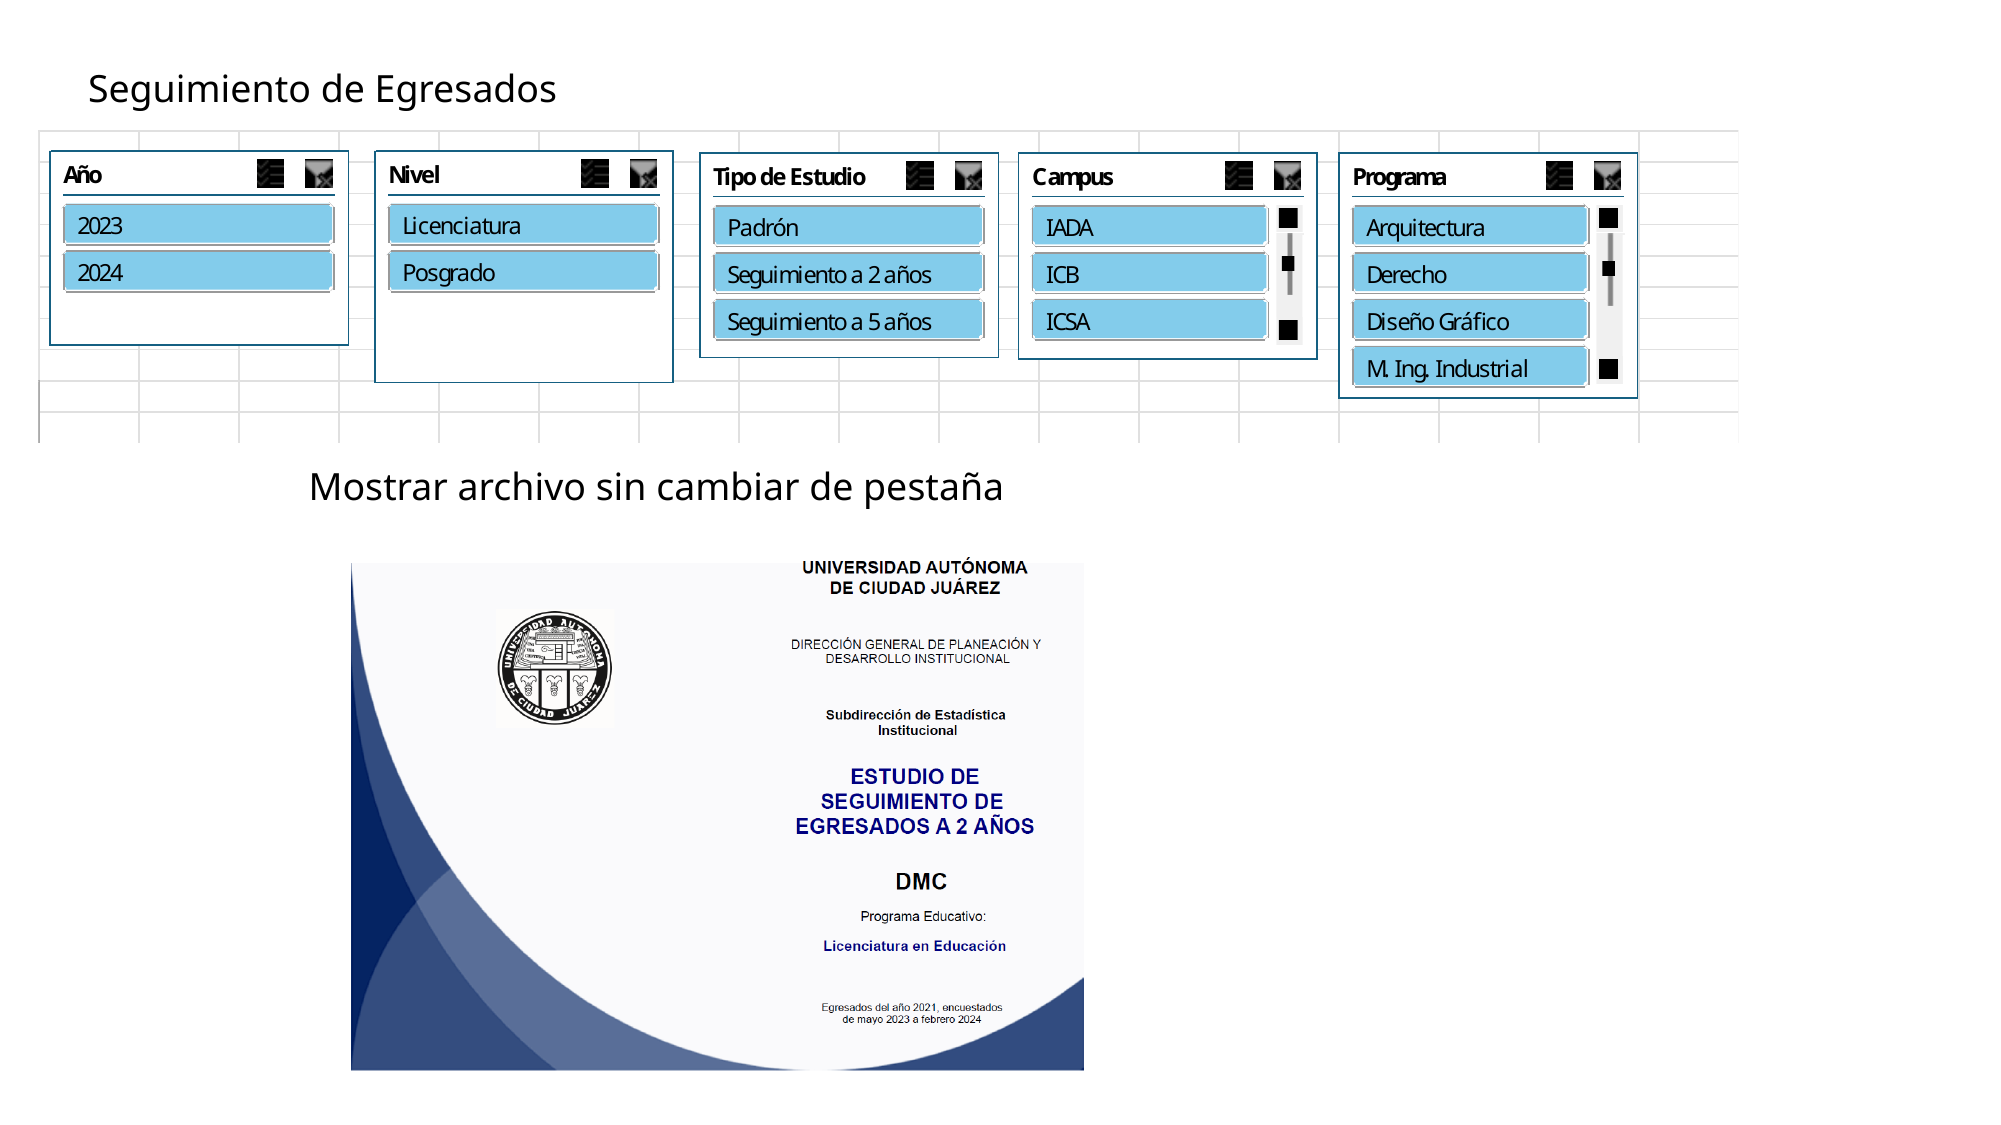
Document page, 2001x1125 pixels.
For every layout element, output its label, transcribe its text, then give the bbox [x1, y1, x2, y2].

picture [341, 533, 1101, 1108]
text_box Seguimiento de Egresados [73, 57, 861, 118]
text_box Mostrar archivo sin cambiar de pestaña [293, 456, 1357, 516]
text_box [37, 129, 1741, 445]
